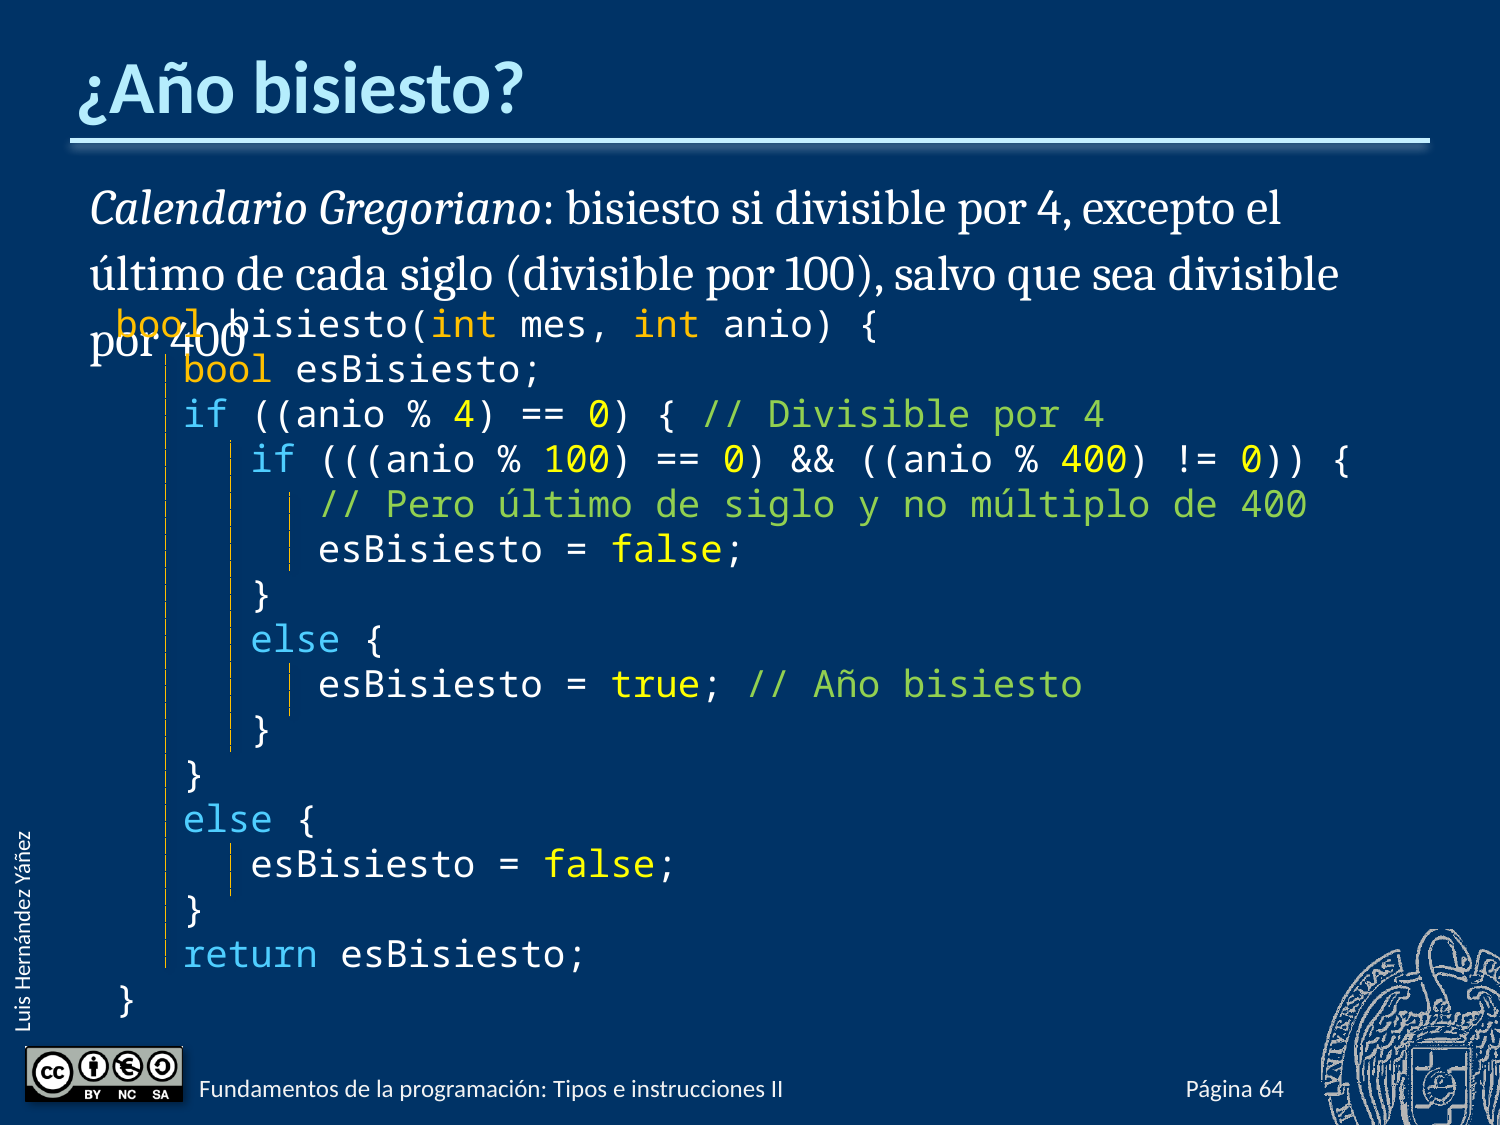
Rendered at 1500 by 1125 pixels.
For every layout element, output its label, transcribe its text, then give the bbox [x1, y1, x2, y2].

list Calendario Gregoriano: bisiesto si divisible por 4, excepto el último de cada siglo (divisible por 100), salvo que sea divisible por 400 [75, 160, 1425, 1028]
footer Fundamentos de la programación: Tipos e instrucciones II [199, 1042, 1114, 1103]
text_box bool bisiesto(int mes, int anio) { bool esBisiesto; if ((anio % 4) == 0) { // Divisible por 4 if (((anio % 100) == 0) && ((anio % 400) != 0)) { // Pero último de siglo y no múltiplo de 400 esBisiesto = false; } else { esBisiesto = true; // Año bisiesto } } else { esBisiesto = false; } return esBisiesto; } [100, 292, 1425, 1028]
picture [25, 1046, 183, 1102]
title ¿Año bisiesto? [75, 46, 1425, 129]
picture [1321, 929, 1500, 1125]
slide_number Página 288 [1136, 1042, 1285, 1103]
